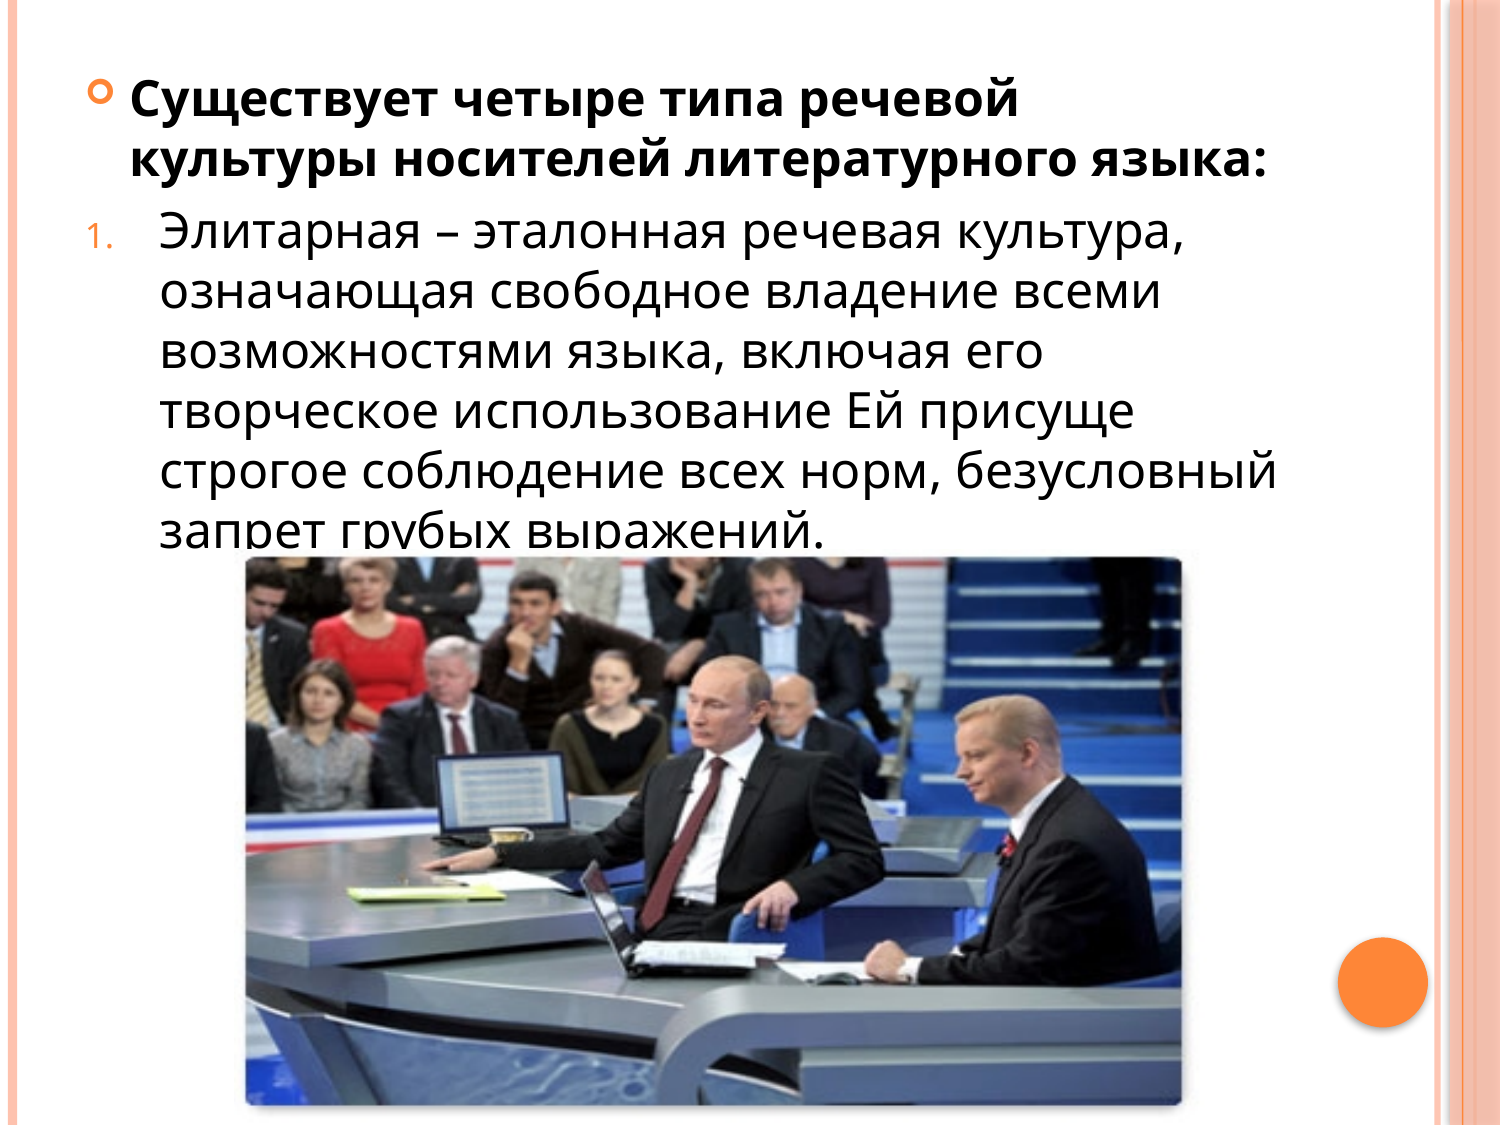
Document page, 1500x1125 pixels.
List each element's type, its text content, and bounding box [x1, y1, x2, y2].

list Существует четыре типа речевой культуры носителей литературного языка: Элитарная – эталонная речевая культура, означающая свободное владение всеми возможностями языка, включая его творческое использование Ей присуще строгое соблюдение всех норм, безусловный запрет грубых выражений. [70, 58, 1296, 1051]
picture [233, 549, 1208, 1125]
